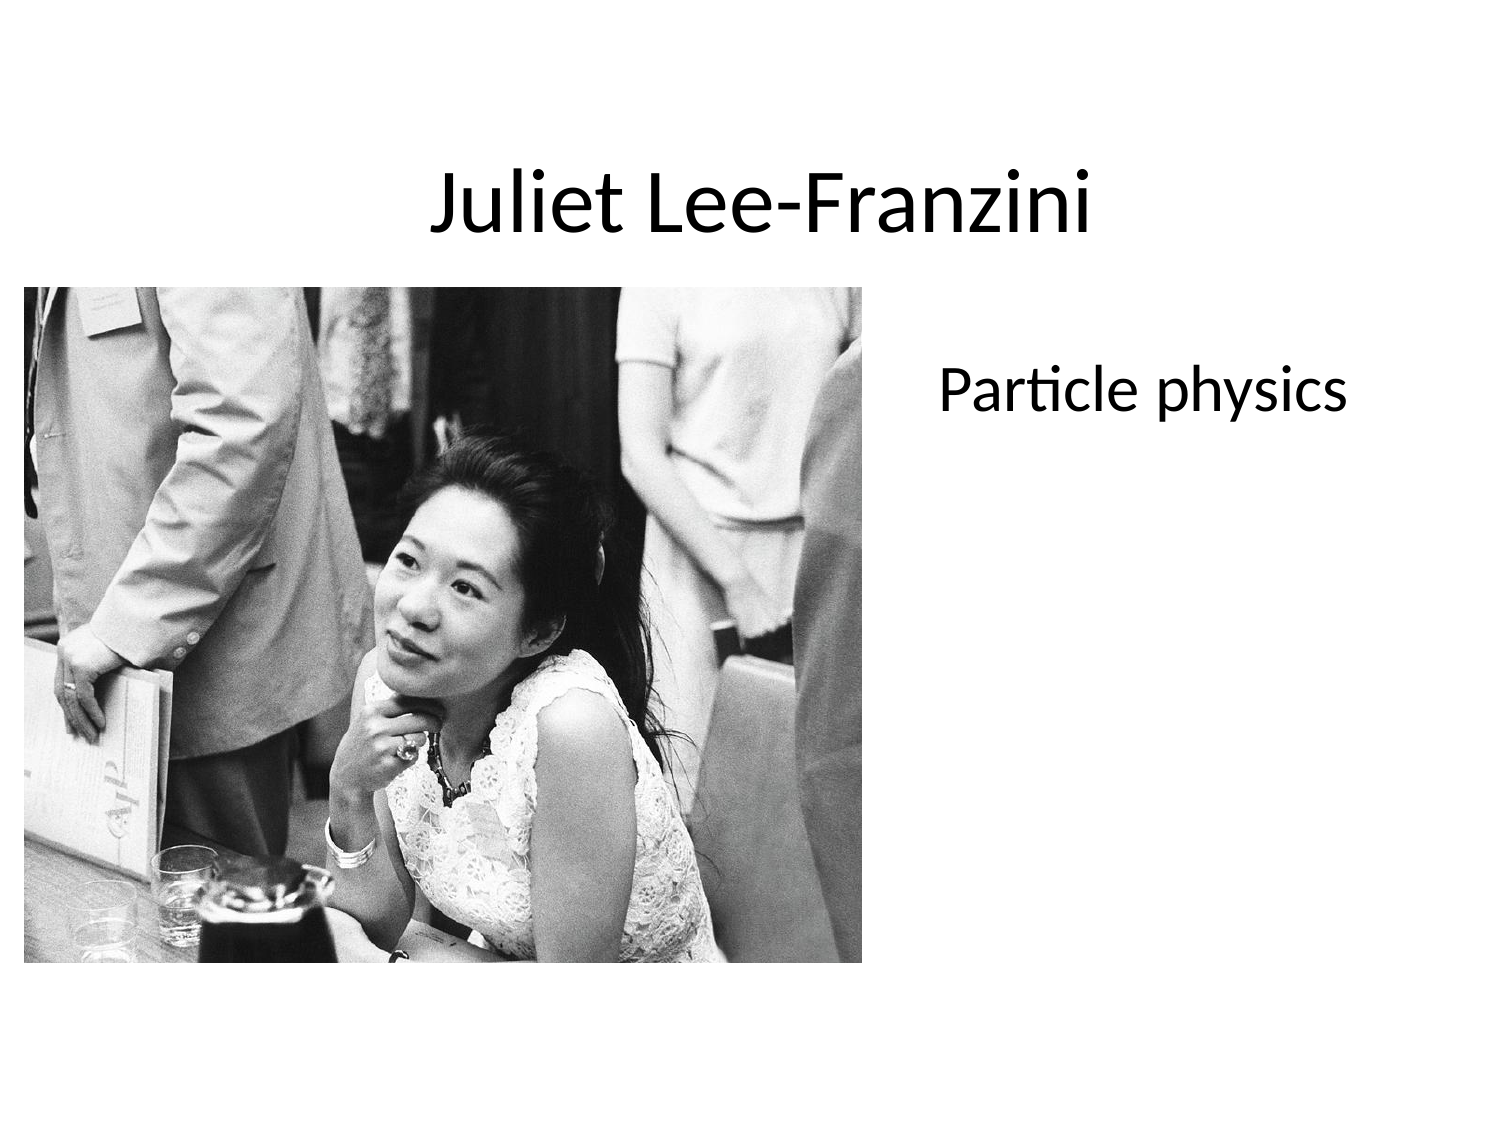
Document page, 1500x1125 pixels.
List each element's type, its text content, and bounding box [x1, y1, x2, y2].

title Juliet Lee-Franzini [125, 75, 1400, 317]
picture [24, 287, 862, 963]
subtitle Particle physics [887, 337, 1400, 988]
